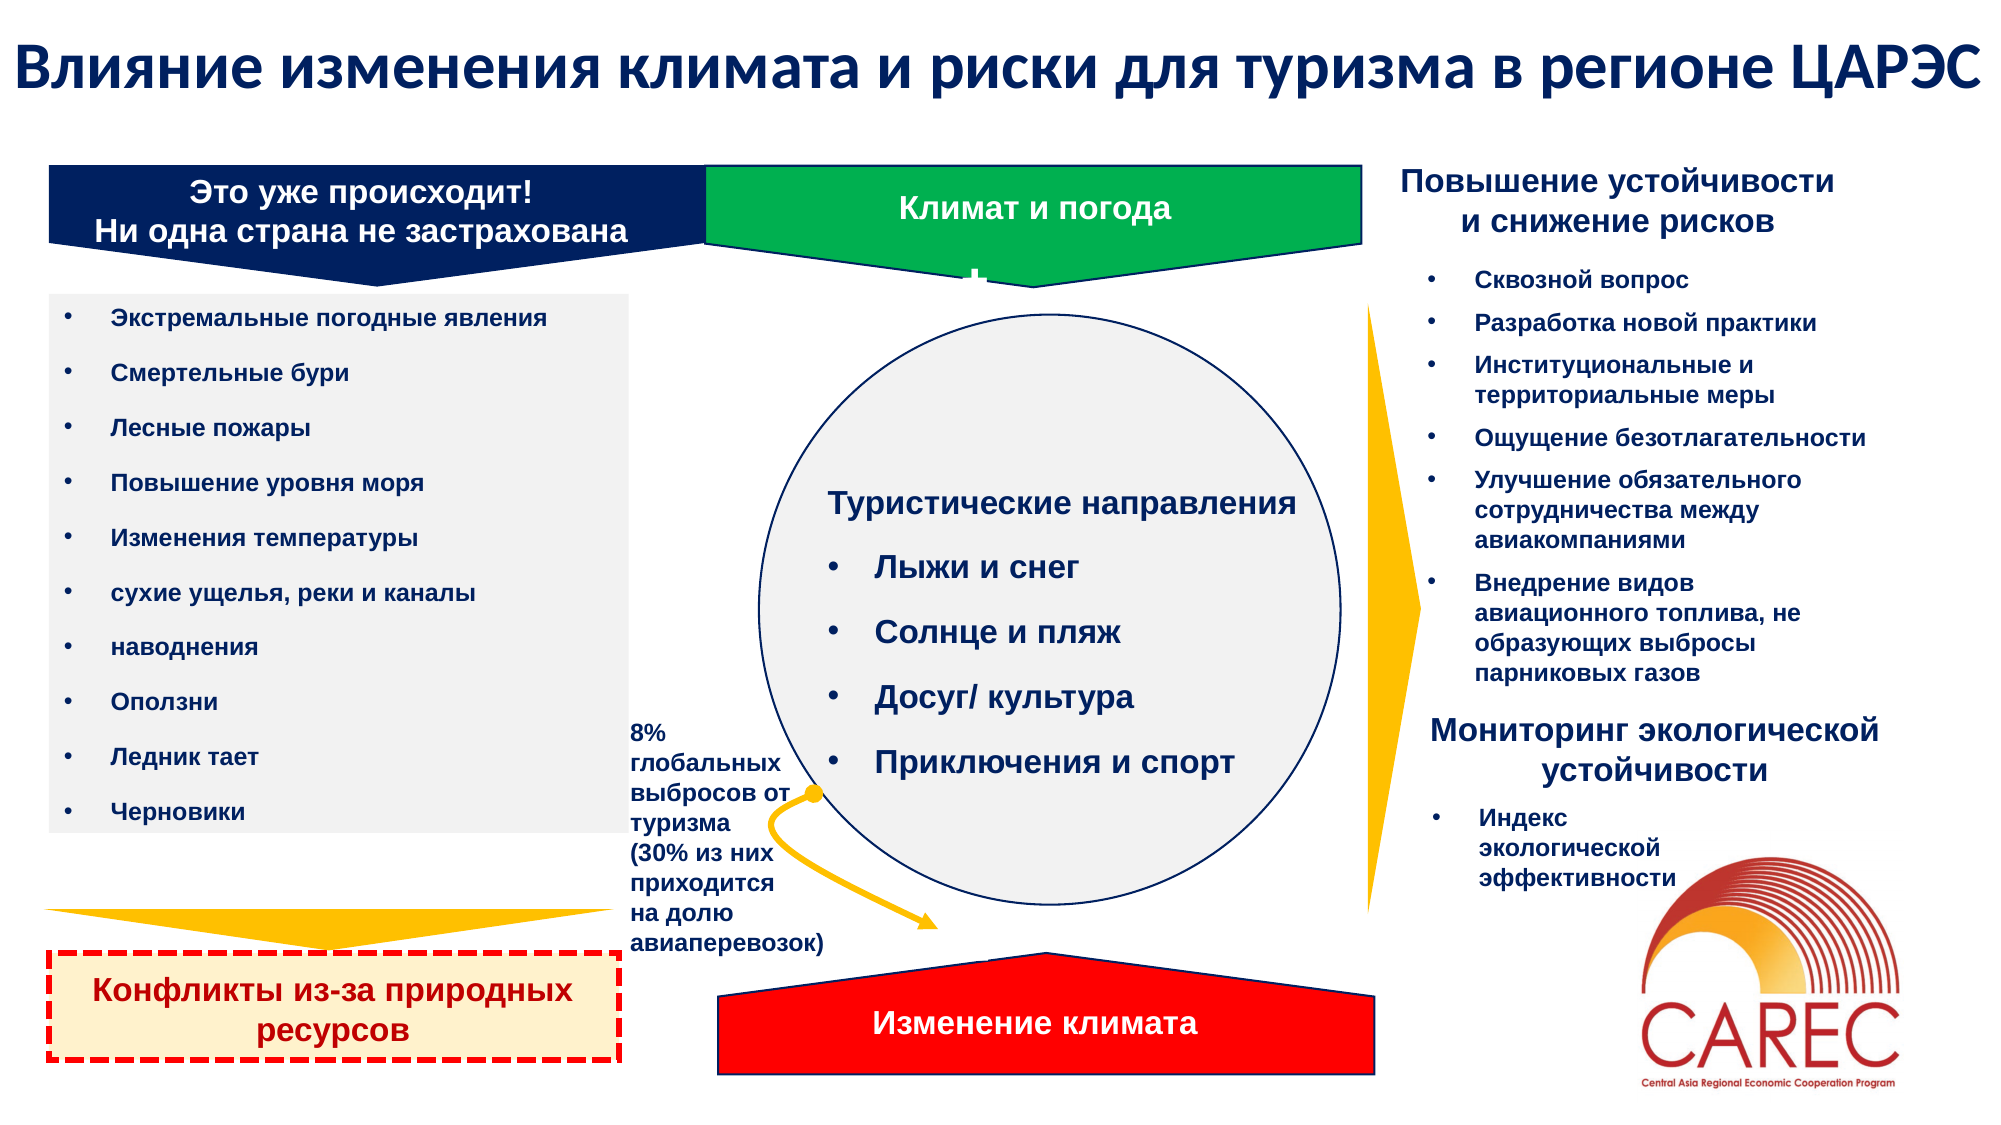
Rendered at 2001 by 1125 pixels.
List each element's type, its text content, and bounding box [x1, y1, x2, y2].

picture [1637, 1075, 1904, 1103]
title Влияние изменения климата и риски для туризма в регионе ЦАРЭС [0, 0, 2000, 151]
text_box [43, 151, 1905, 1075]
